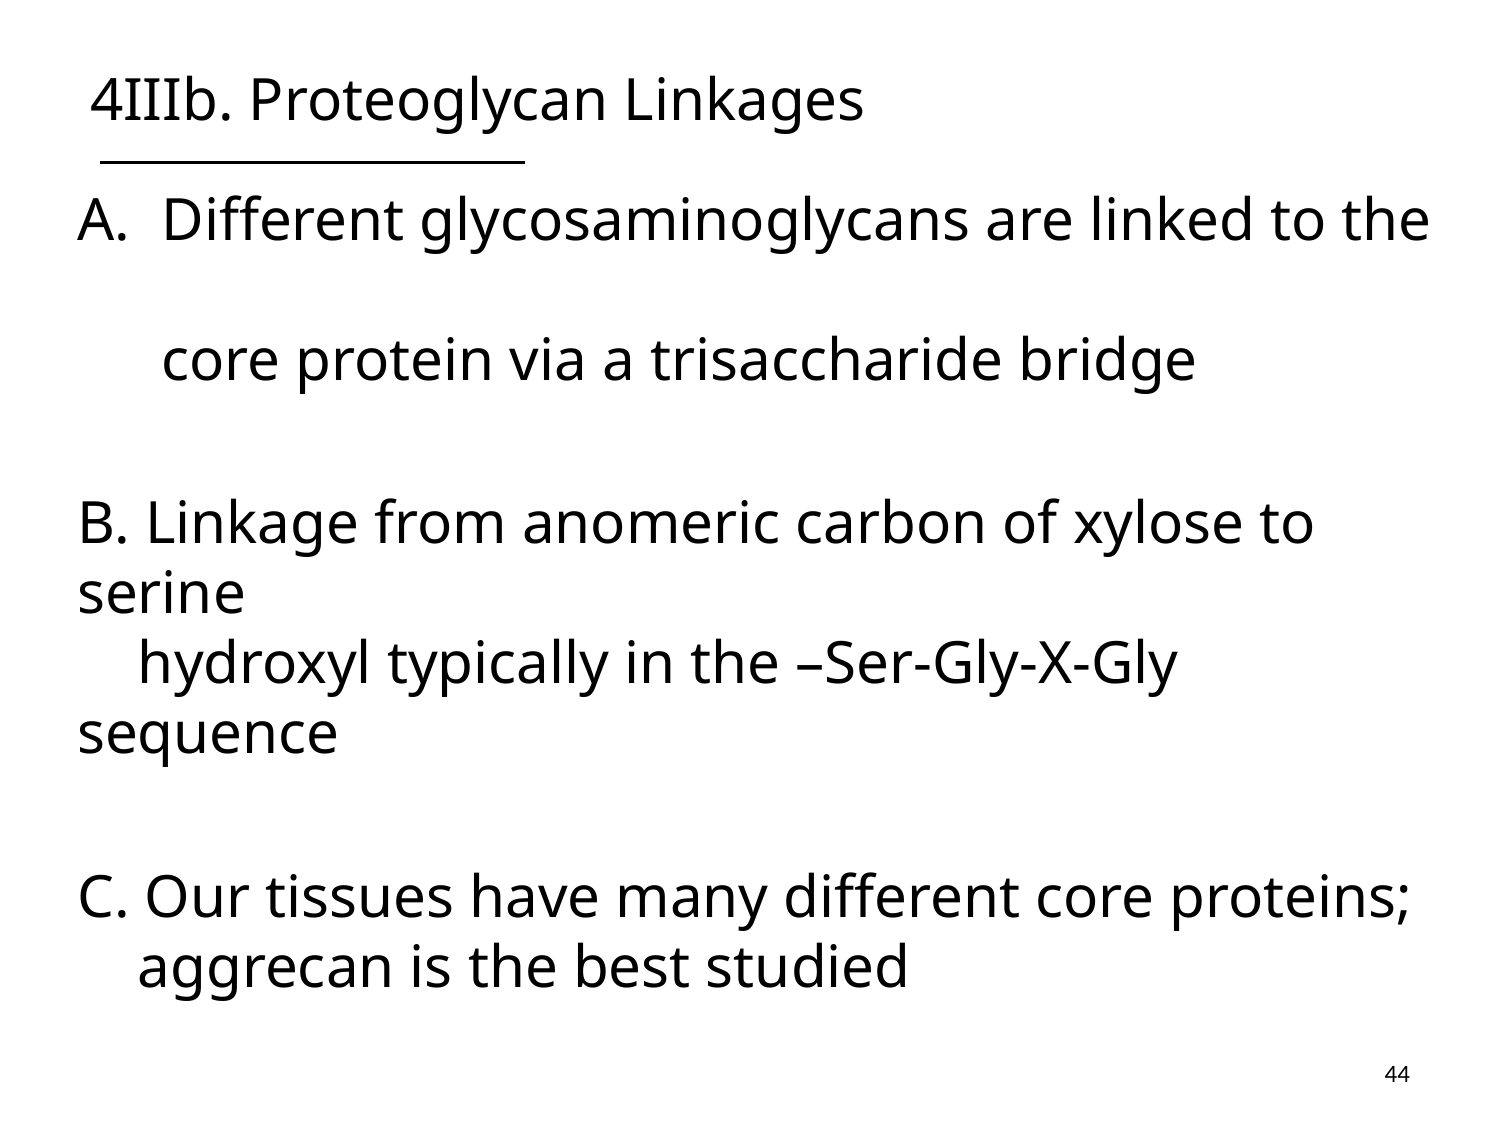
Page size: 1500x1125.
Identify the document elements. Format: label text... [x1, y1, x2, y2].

title 4IIIb. Proteoglycan Linkages [75, 45, 1425, 150]
slide_number 44 [1074, 1042, 1425, 1103]
text_box Different glycosaminoglycans are linked to the core protein via a trisaccharide bridge B. Linkage from anomeric carbon of xylose to serine hydroxyl typically in the –Ser-Gly-X-Gly sequence C. Our tissues have many different core proteins; aggrecan is the best studied [62, 174, 1450, 1038]
